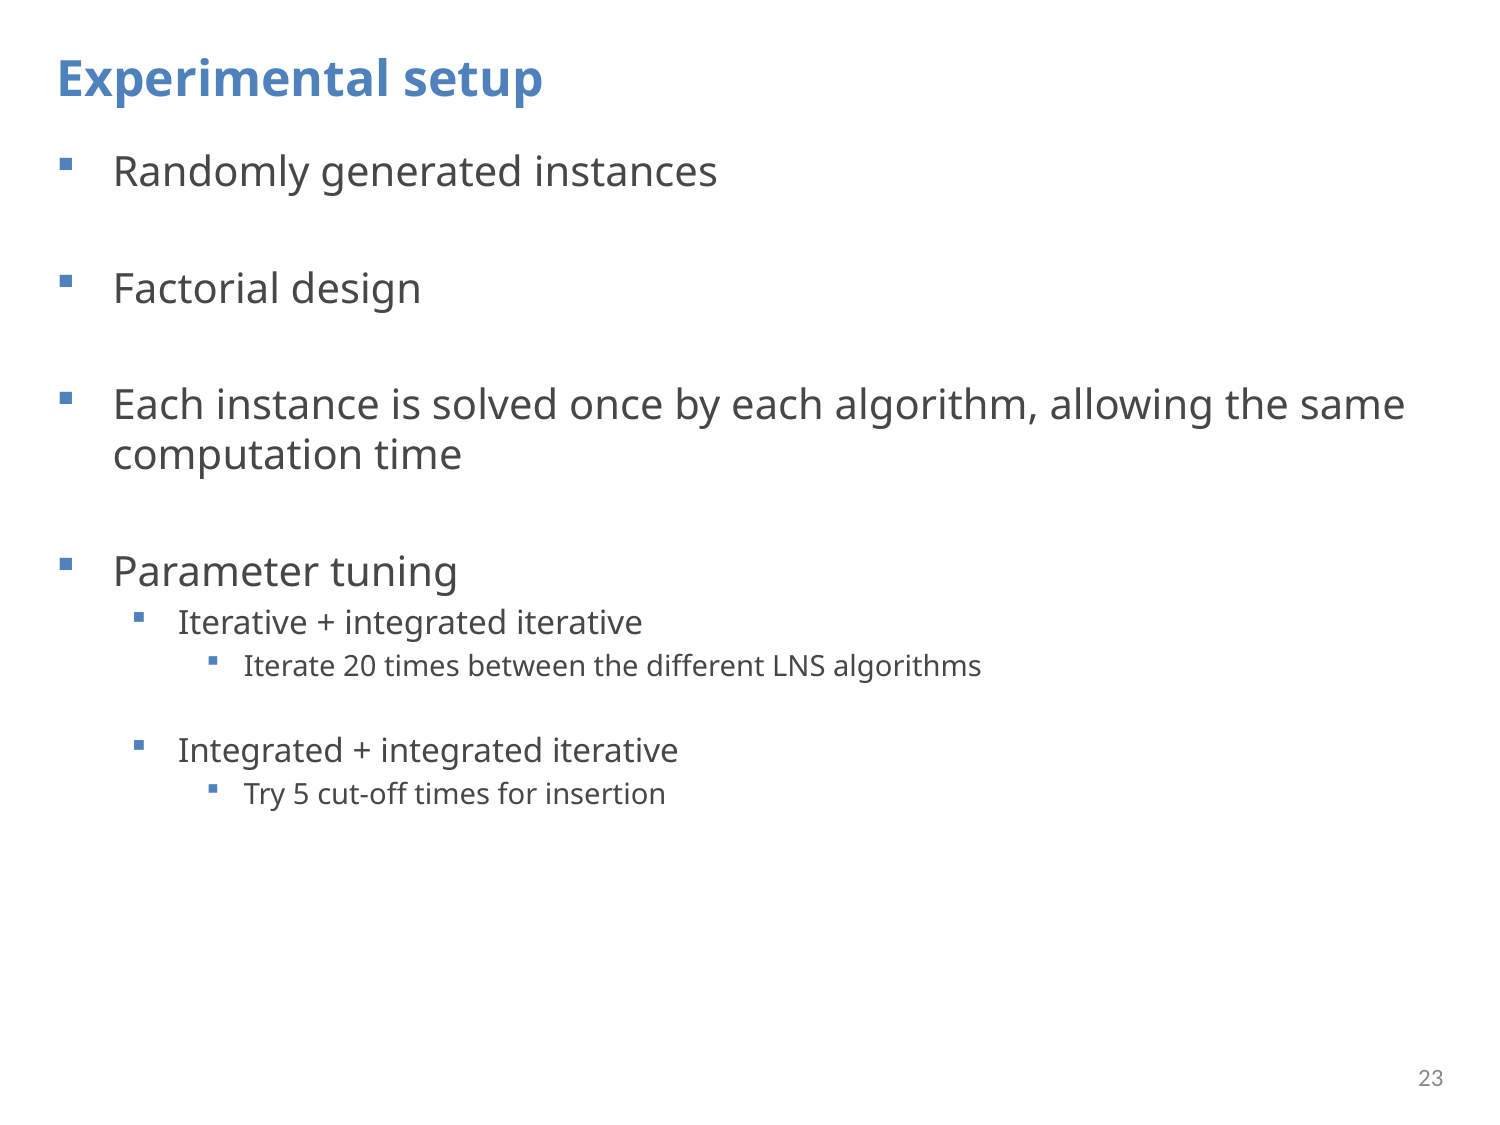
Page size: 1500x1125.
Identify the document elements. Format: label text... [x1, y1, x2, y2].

text_box Randomly generated instances Factorial design Each instance is solved once by each algorithm, allowing the same computation time Parameter tuning Iterative + integrated iterative Iterate 20 times between the different LNS algorithms Integrated + integrated iterative Try 5 cut-off times for insertion [41, 137, 1459, 965]
slide_number 23 [1335, 1046, 1459, 1107]
title Experimental setup [41, 30, 1459, 122]
